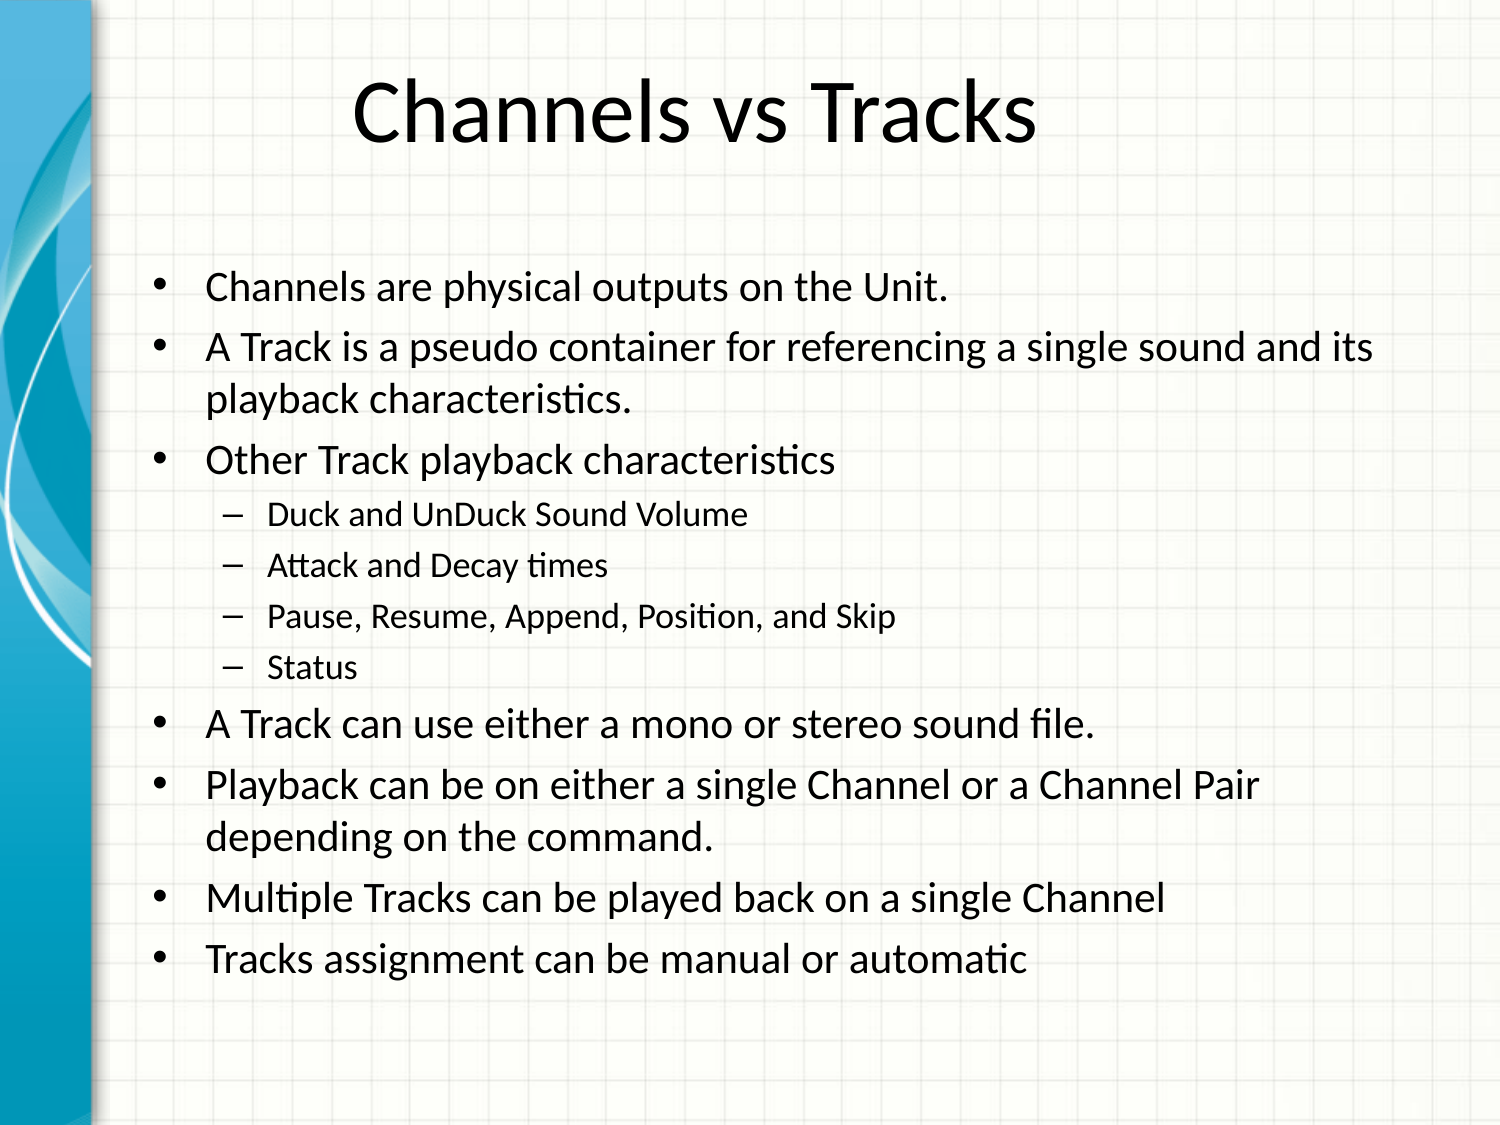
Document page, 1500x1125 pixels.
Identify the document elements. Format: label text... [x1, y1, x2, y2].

picture [0, 0, 1500, 1125]
title Channels vs Tracks [337, 12, 1150, 200]
list Channels are physical outputs on the Unit. A Track is a pseudo container for referencing a single sound and its playback characteristics. Other Track playback characteristics Duck and UnDuck Sound Volume Attack and Decay times Pause, Resume, Append, Position, and Skip Status A Track can use either a mono or stereo sound file. Playback can be on either a single Channel or a Channel Pair depending on the command. Multiple Tracks can be played back on a single Channel Tracks assignment can be manual or automatic [137, 249, 1413, 993]
